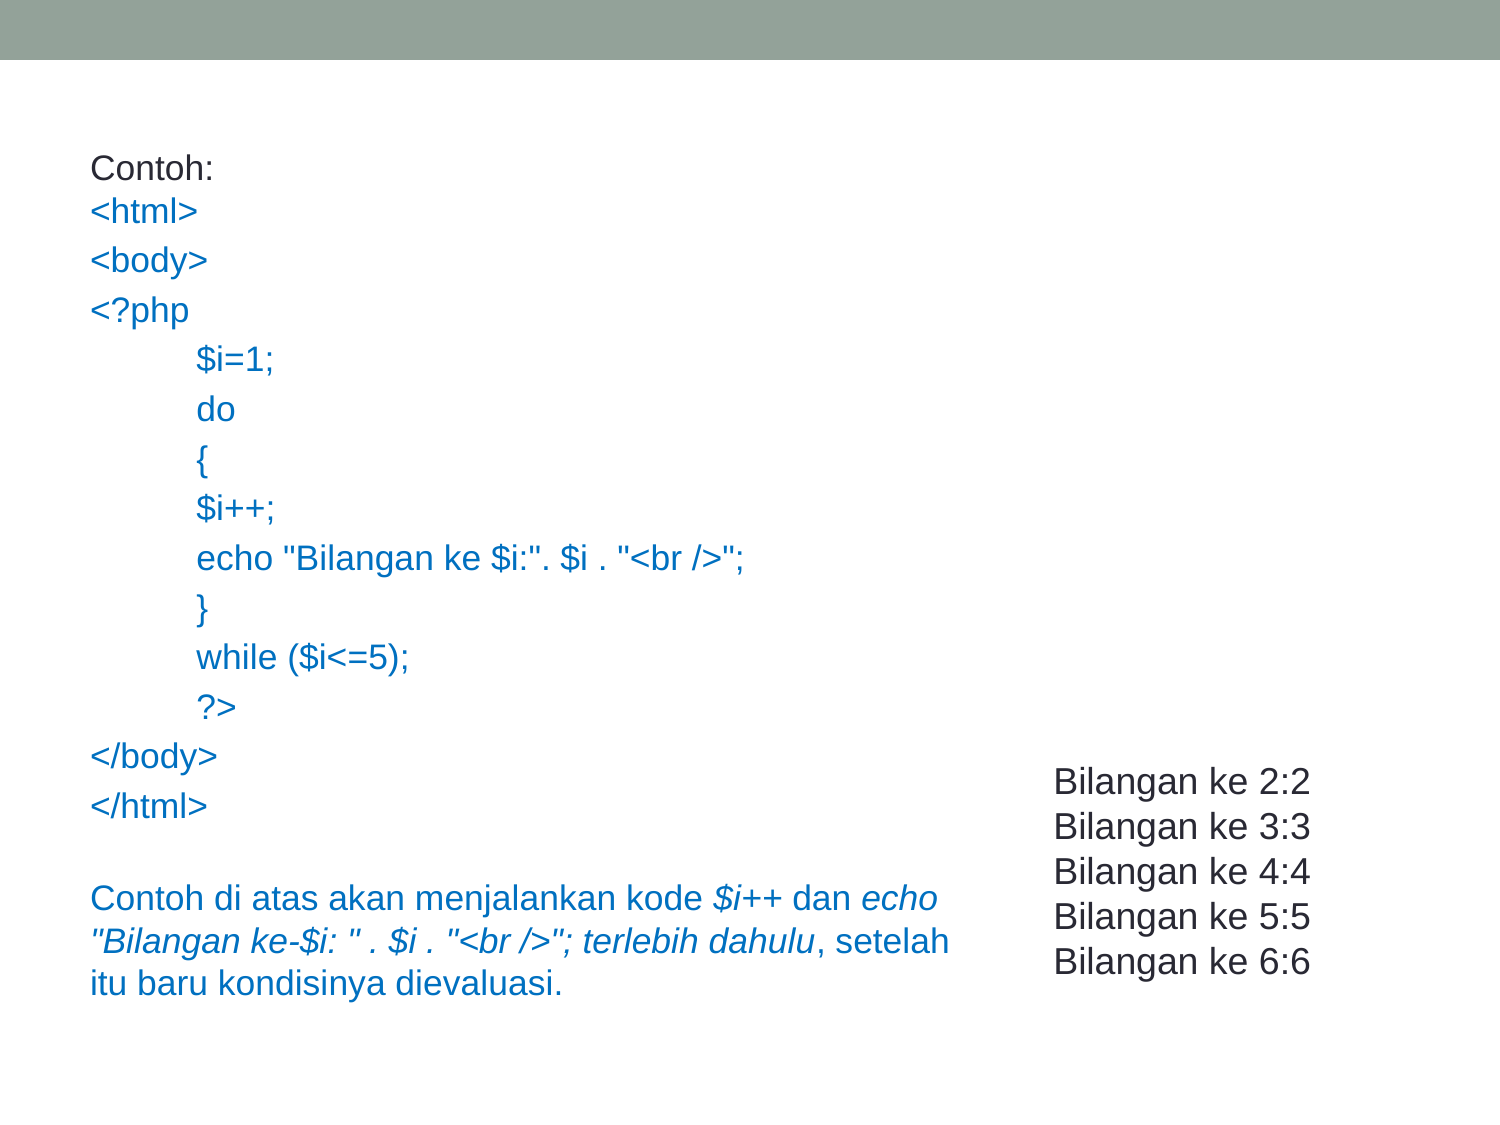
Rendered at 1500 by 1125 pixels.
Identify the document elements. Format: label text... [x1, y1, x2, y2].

text_box Bilangan ke 2:2 Bilangan ke 3:3 Bilangan ke 4:4 Bilangan ke 5:5 Bilangan ke 6:6 [1038, 749, 1414, 990]
list Contoh: <html> <body> <?php $i=1; do { $i++; echo "Bilangan ke $i:". $i . "<br />"; } while ($i<=5); ?> </body> </html> Contoh di atas akan menjalankan kode $i++ dan echo "Bilangan ke‐$i: " . $i . "<br />"; terlebih dahulu, setelah itu baru kondisinya dievaluasi. [75, 137, 975, 1063]
